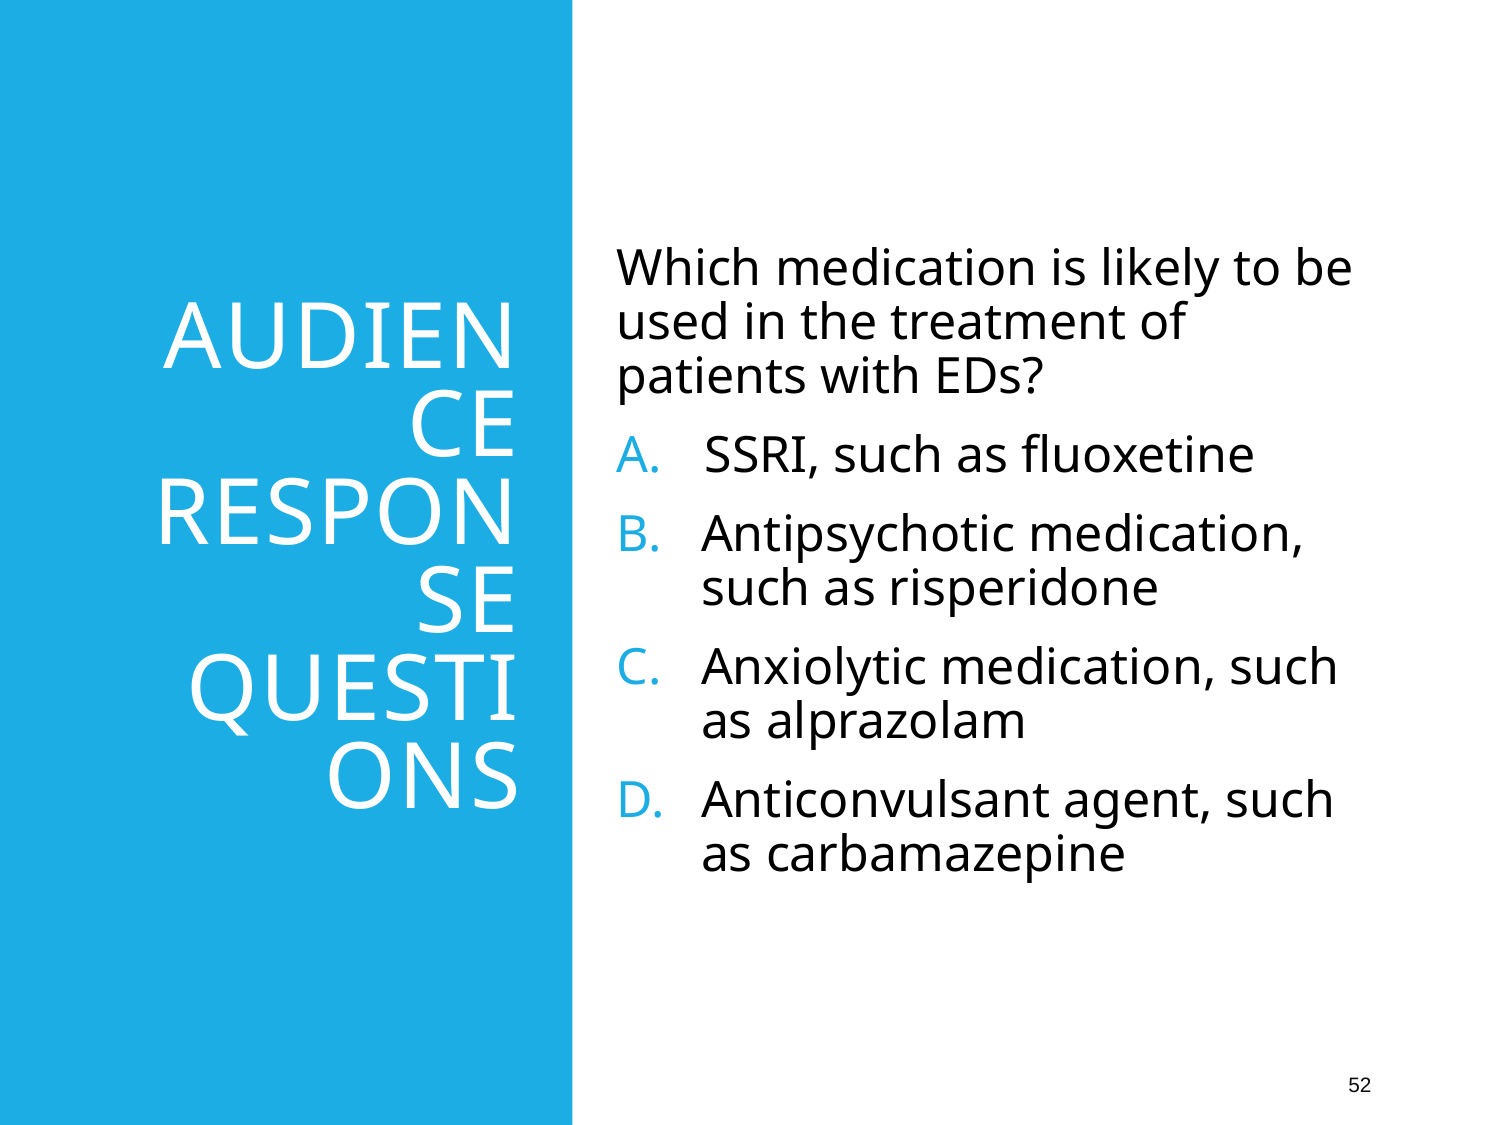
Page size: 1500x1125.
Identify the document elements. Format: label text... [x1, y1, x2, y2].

title Audience Response Questions [118, 131, 536, 993]
slide_number 52 [1333, 1061, 1454, 1107]
list Which medication is likely to be used in the treatment of patients with EDs? SSRI, such as fluoxetine Antipsychotic medication, such as risperidone Anxiolytic medication, such as alprazolam Anticonvulsant agent, such as carbamazepine [609, 131, 1385, 993]
text_box [0, 0, 574, 1125]
text_box [574, 0, 1500, 1125]
